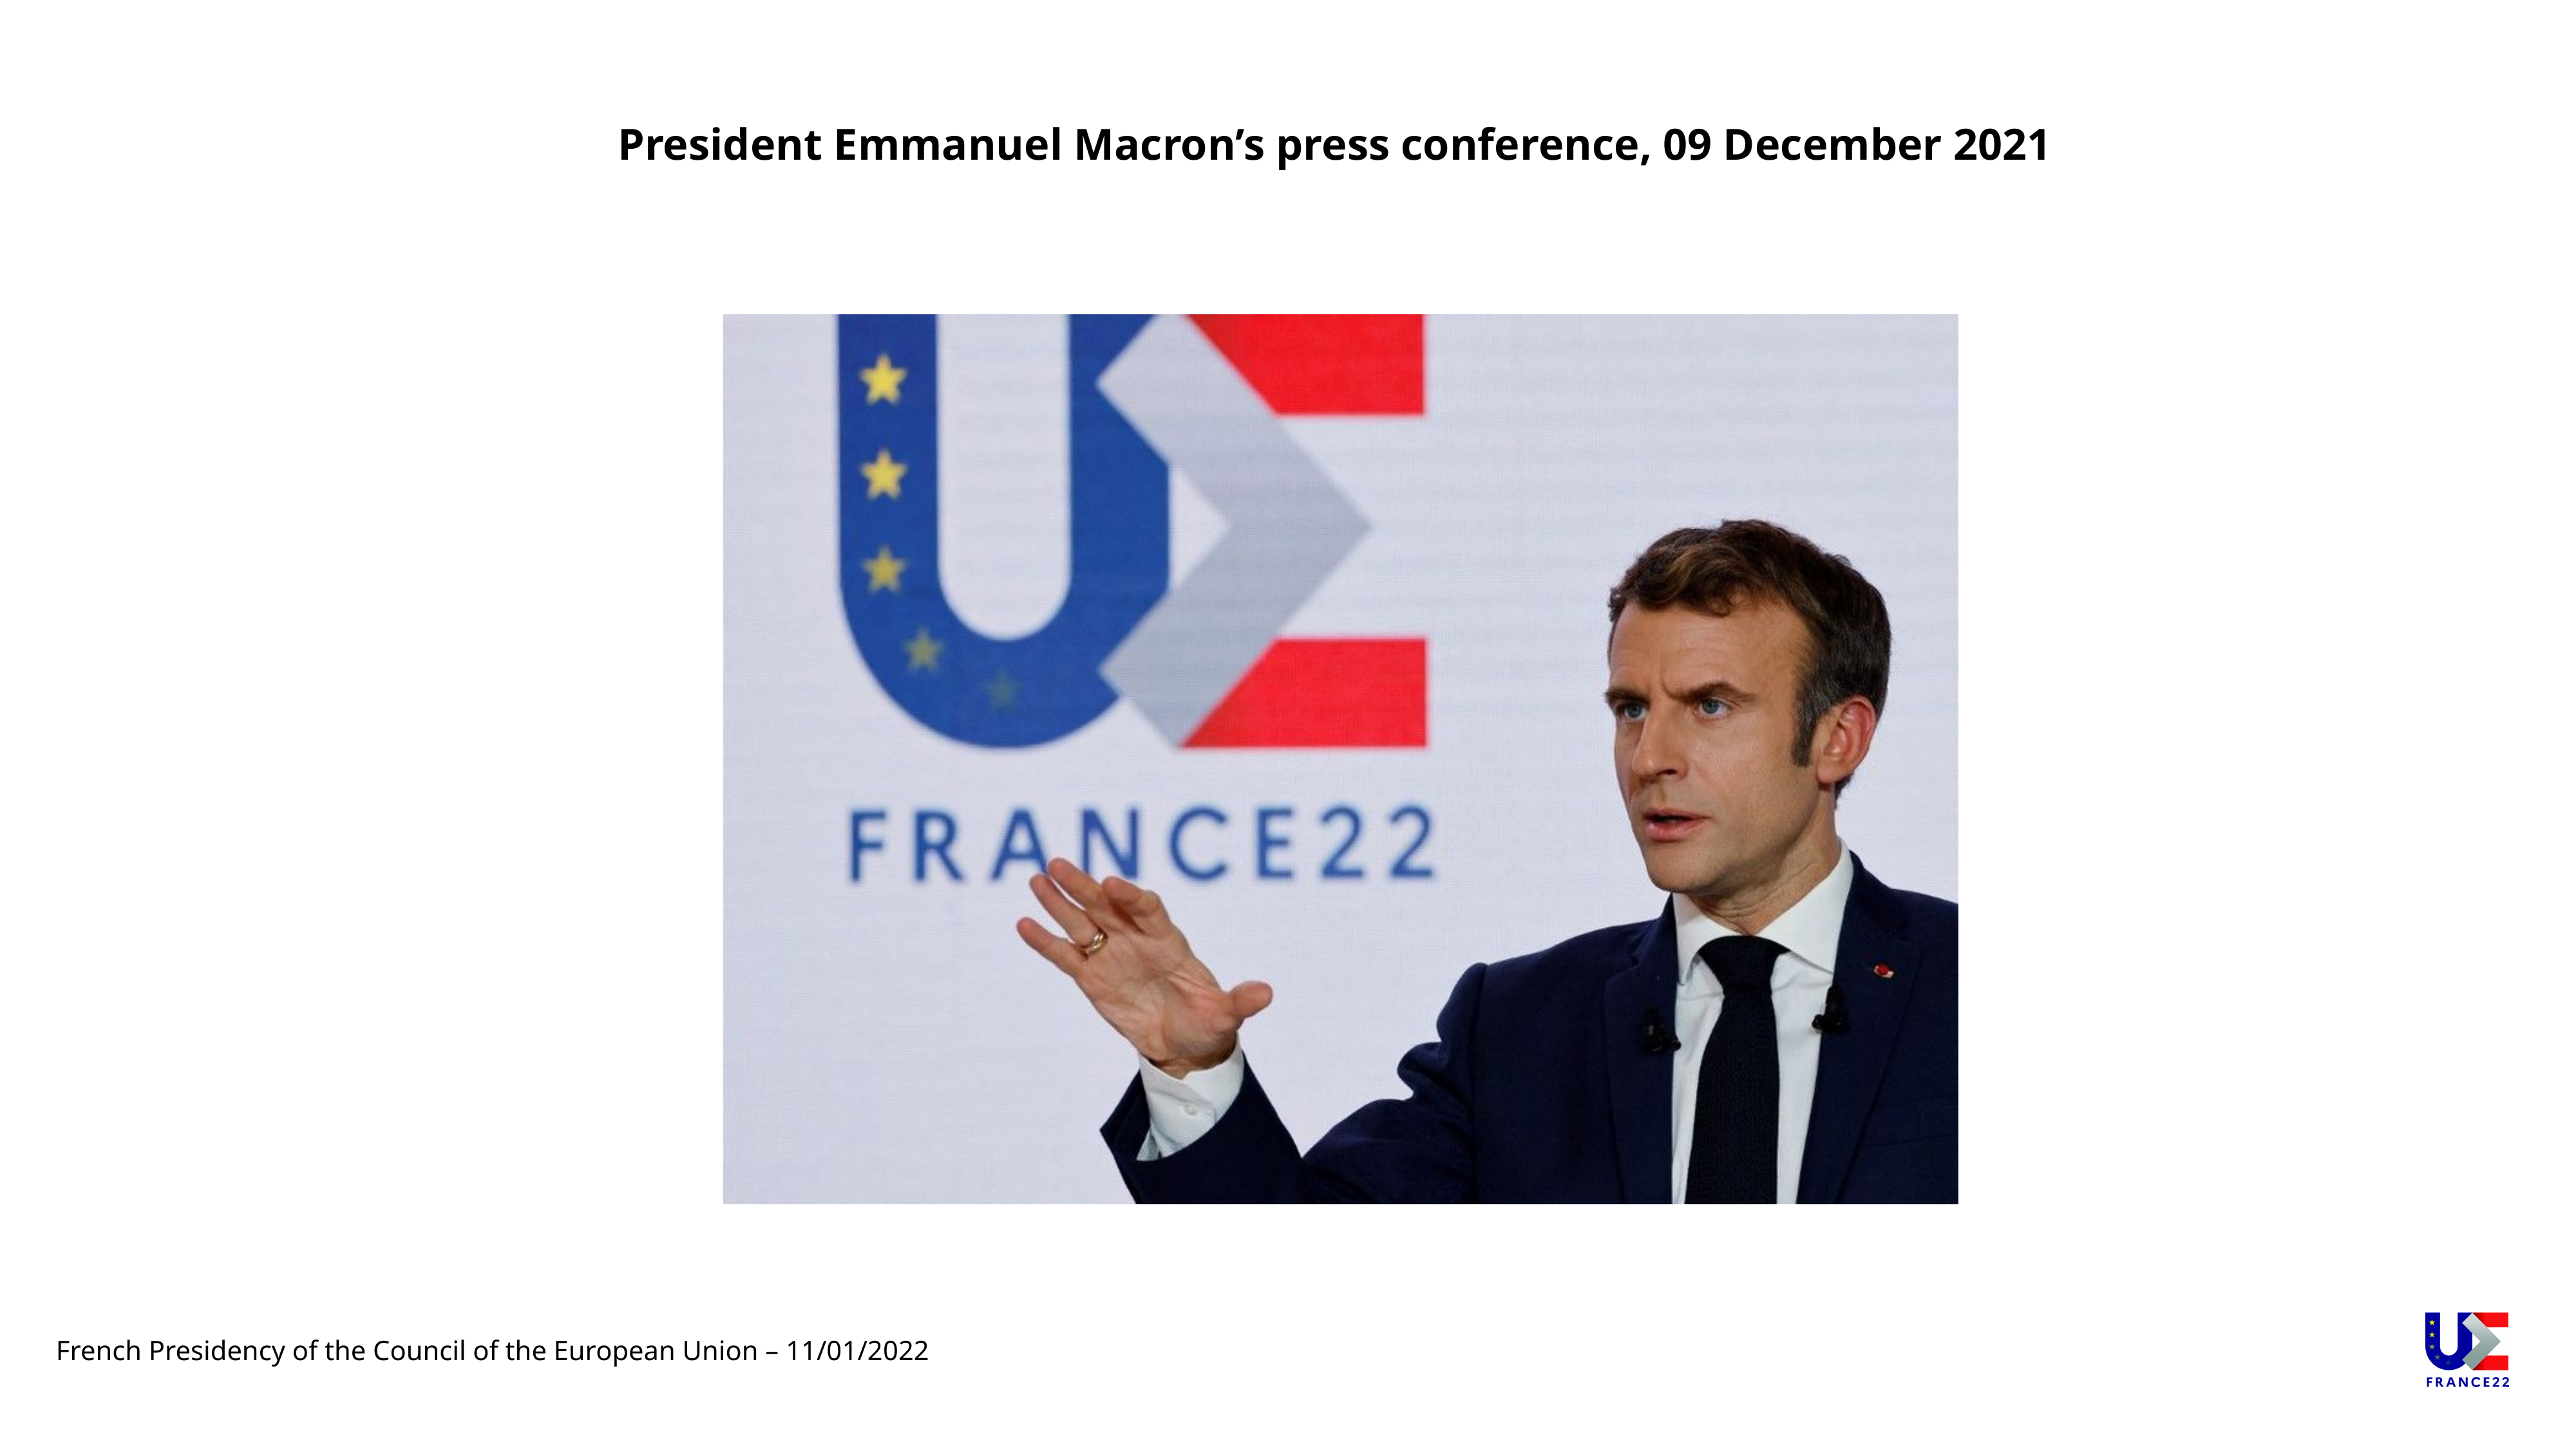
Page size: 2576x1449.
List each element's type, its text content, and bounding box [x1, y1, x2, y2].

picture [723, 314, 1959, 1204]
text_box President Emmanuel Macron’s press conference, 09 December 2021 [237, 109, 2445, 176]
text_box French Presidency of the Council of the European Union – 11/01/2022 [48, 1326, 937, 1374]
picture [2425, 1312, 2510, 1387]
